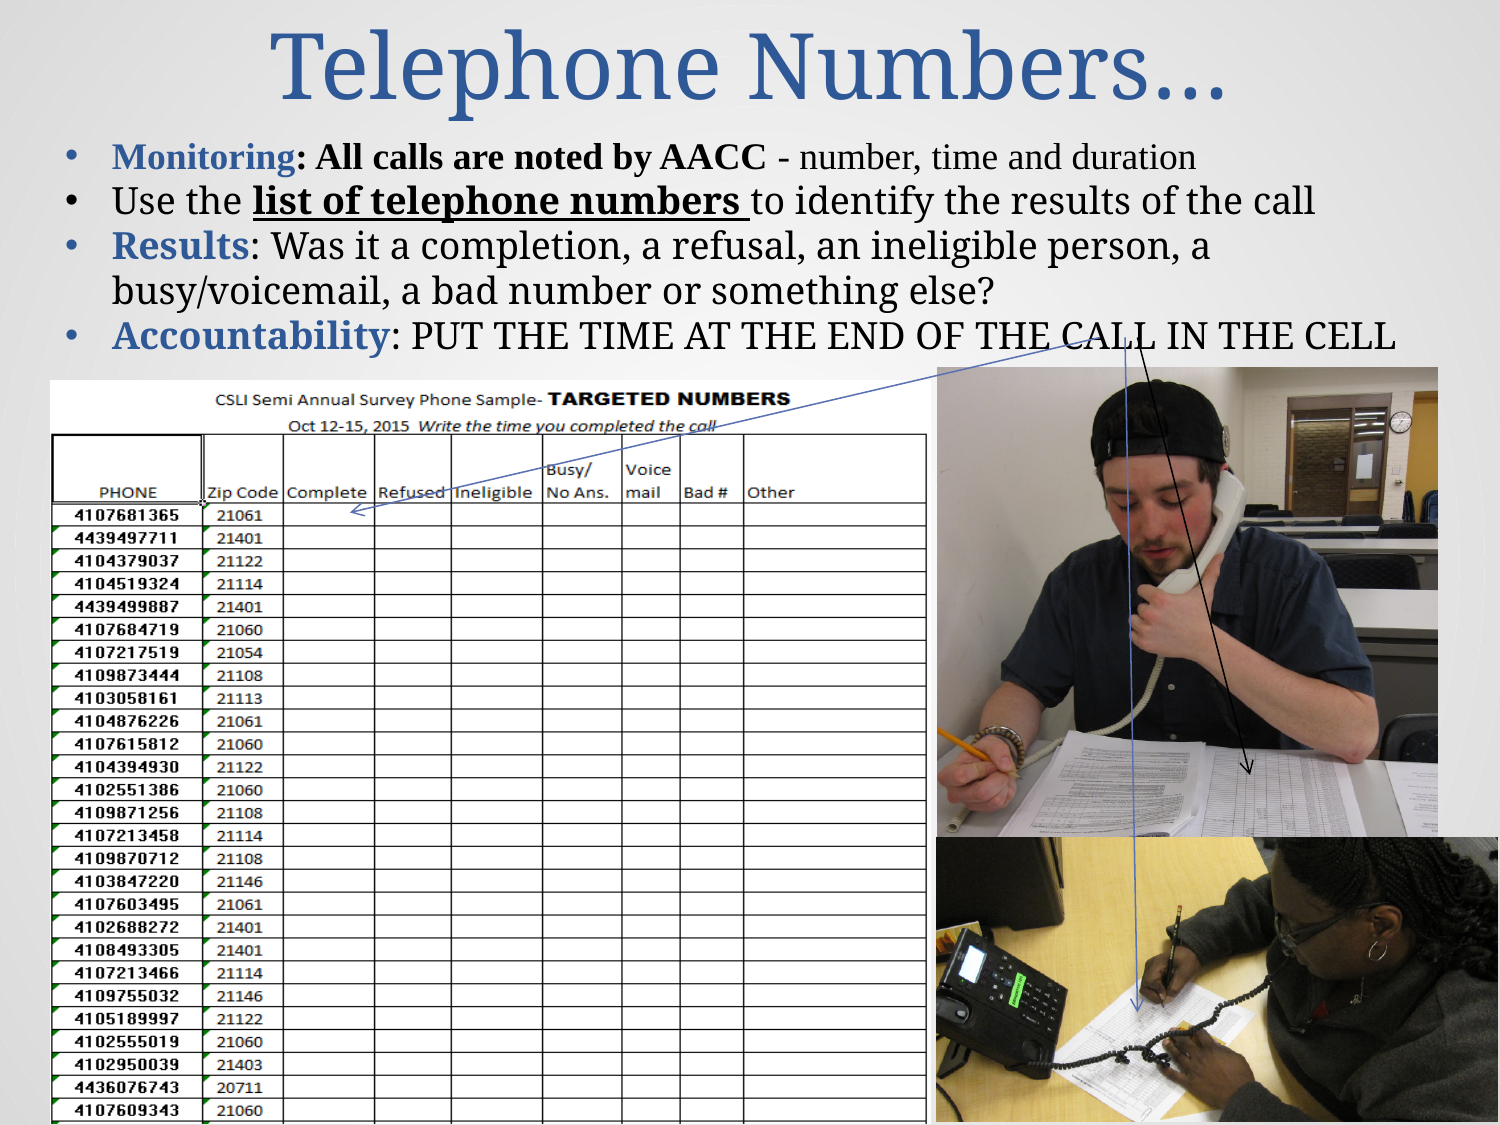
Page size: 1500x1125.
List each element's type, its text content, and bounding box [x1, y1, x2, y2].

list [50, 380, 931, 1124]
title Telephone Numbers… [75, 0, 1425, 124]
picture [936, 367, 1498, 1122]
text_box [1138, 337, 1251, 776]
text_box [1124, 337, 1138, 1013]
text_box Monitoring: All calls are noted by AACC - number, time and duration Use the list of telephone numbers to identify the results of the call Results: Was it a completion, a refusal, an ineligible person, a busy/voicemail, a bad number or something else? Accountability: PUT THE TIME AT THE END OF THE CALL IN THE CELL [50, 124, 1463, 365]
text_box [349, 337, 1101, 513]
